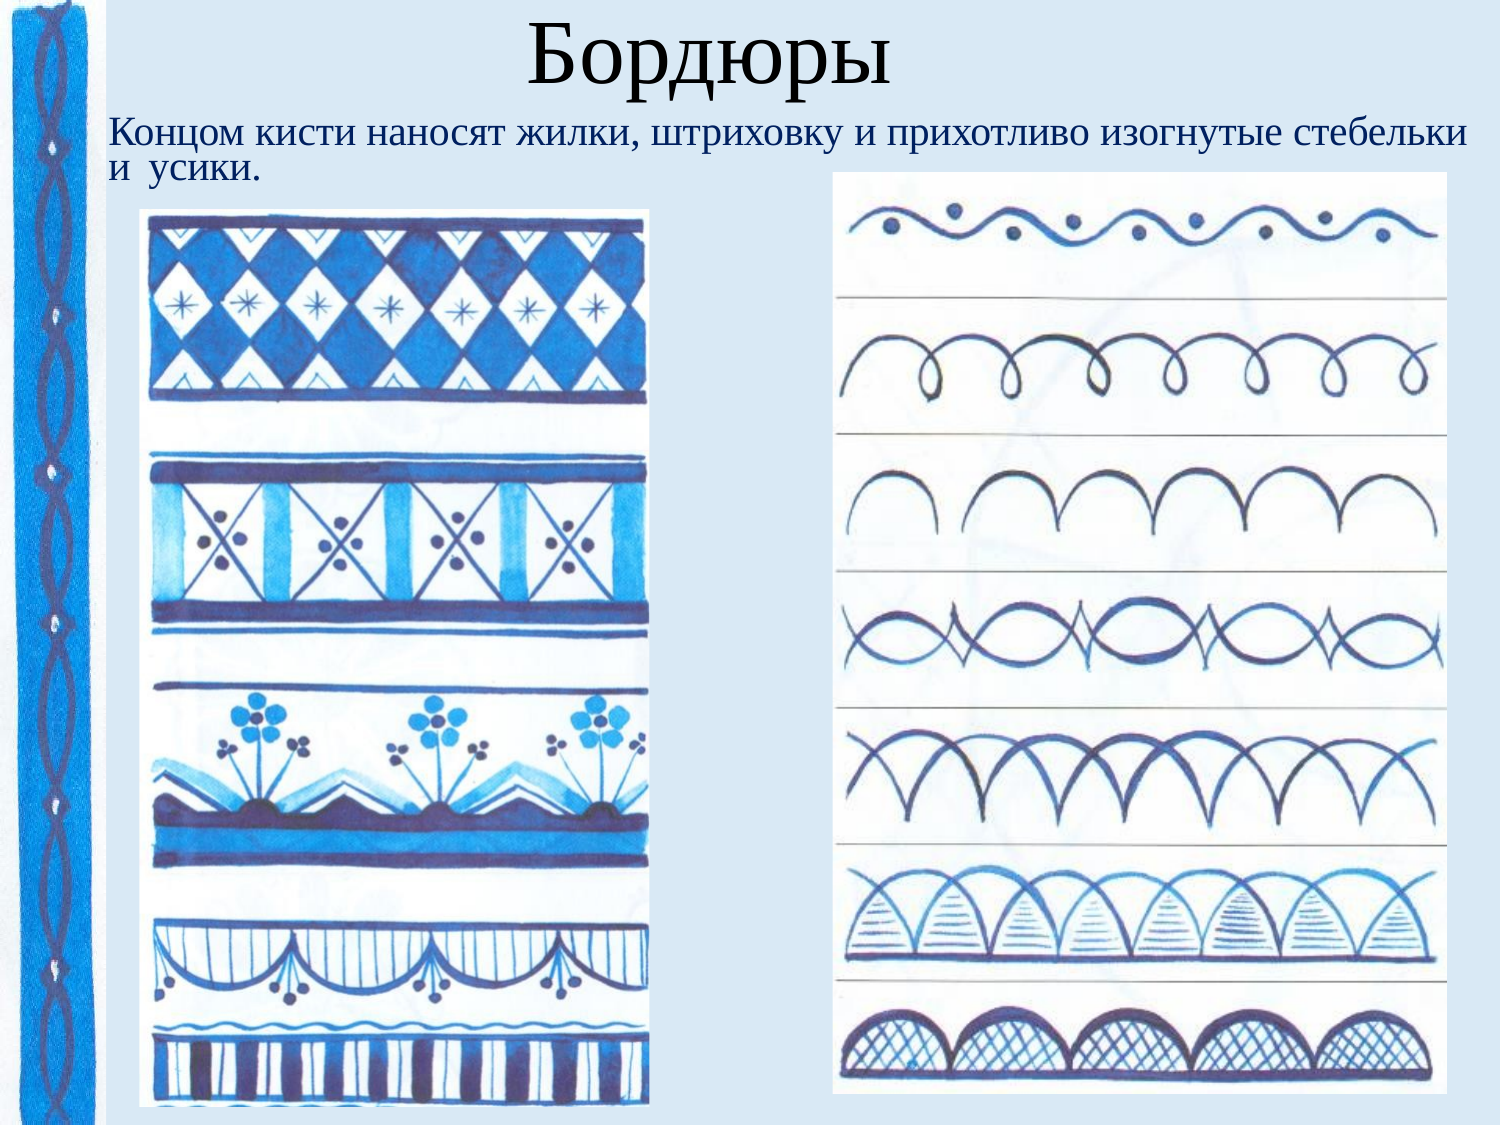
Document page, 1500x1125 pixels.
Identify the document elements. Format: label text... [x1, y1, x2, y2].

text_box [832, 307, 1447, 1094]
text_box Бордюры [139, 0, 1451, 110]
title Концом кисти наносят жилки, штриховку и прихотливо изогнутые стебельки и усики. [106, 117, 1482, 307]
text_box [139, 307, 650, 1107]
text_box [0, 0, 107, 1125]
